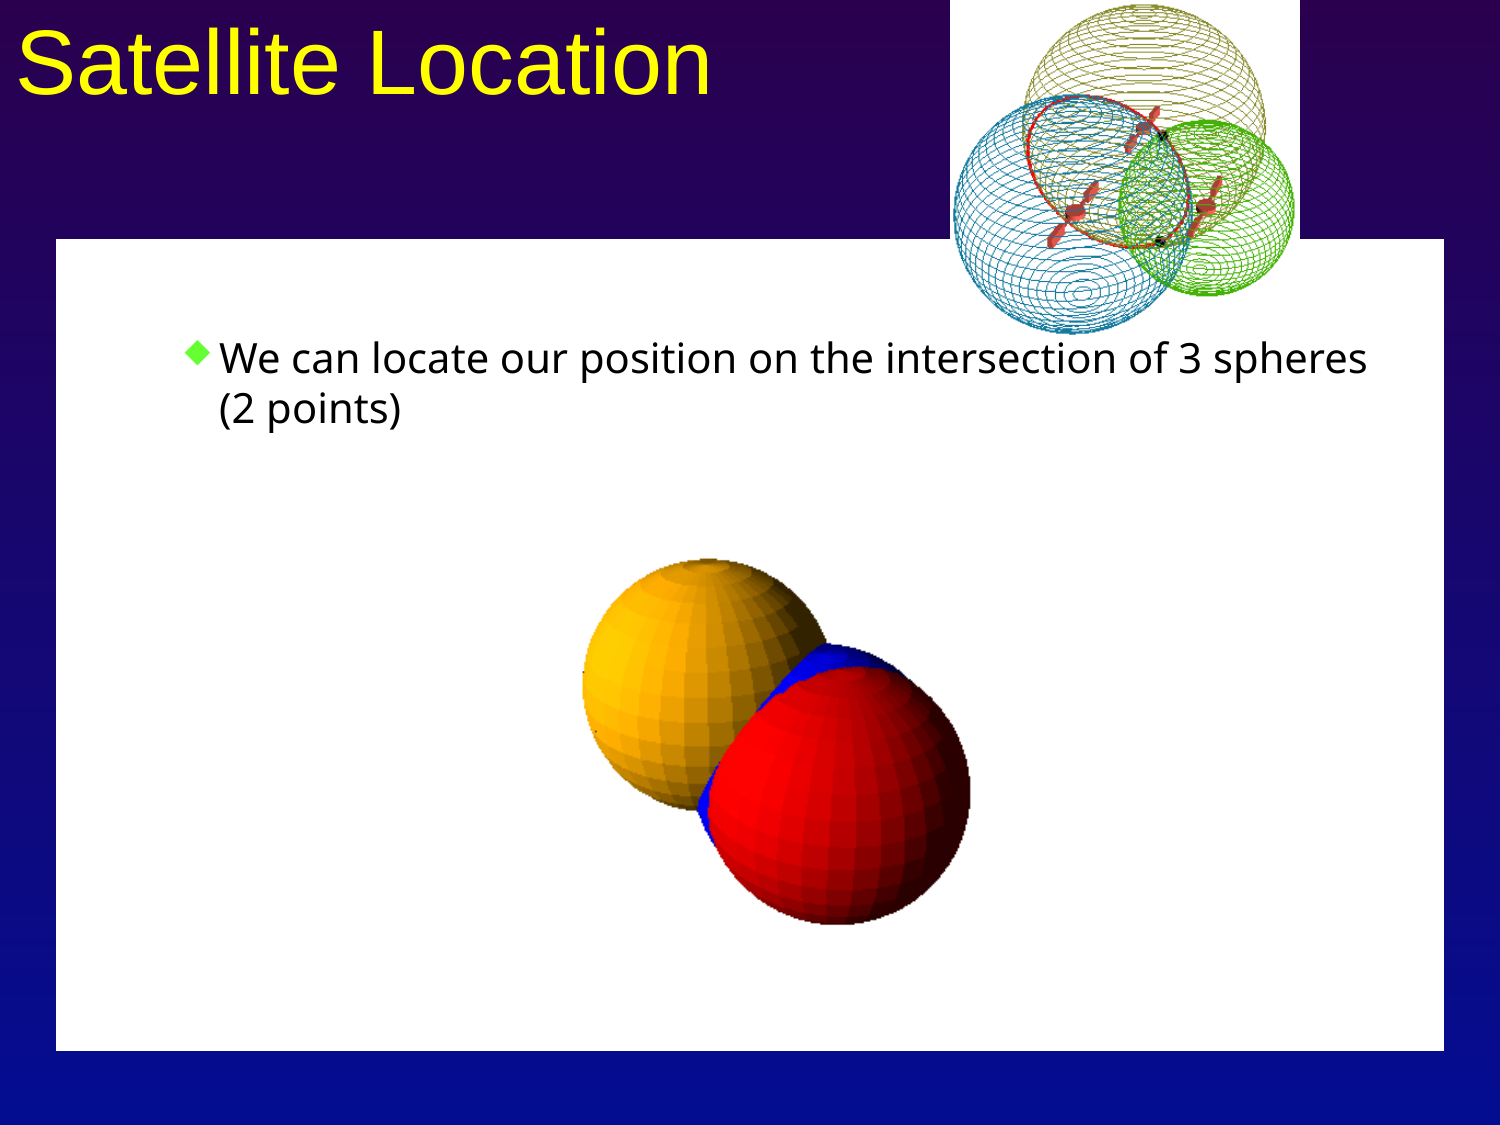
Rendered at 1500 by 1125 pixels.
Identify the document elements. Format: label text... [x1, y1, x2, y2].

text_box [198, 324, 1352, 1008]
picture [949, 0, 1301, 338]
text_box [56, 239, 1444, 1050]
title Satellite Location [0, 0, 947, 121]
